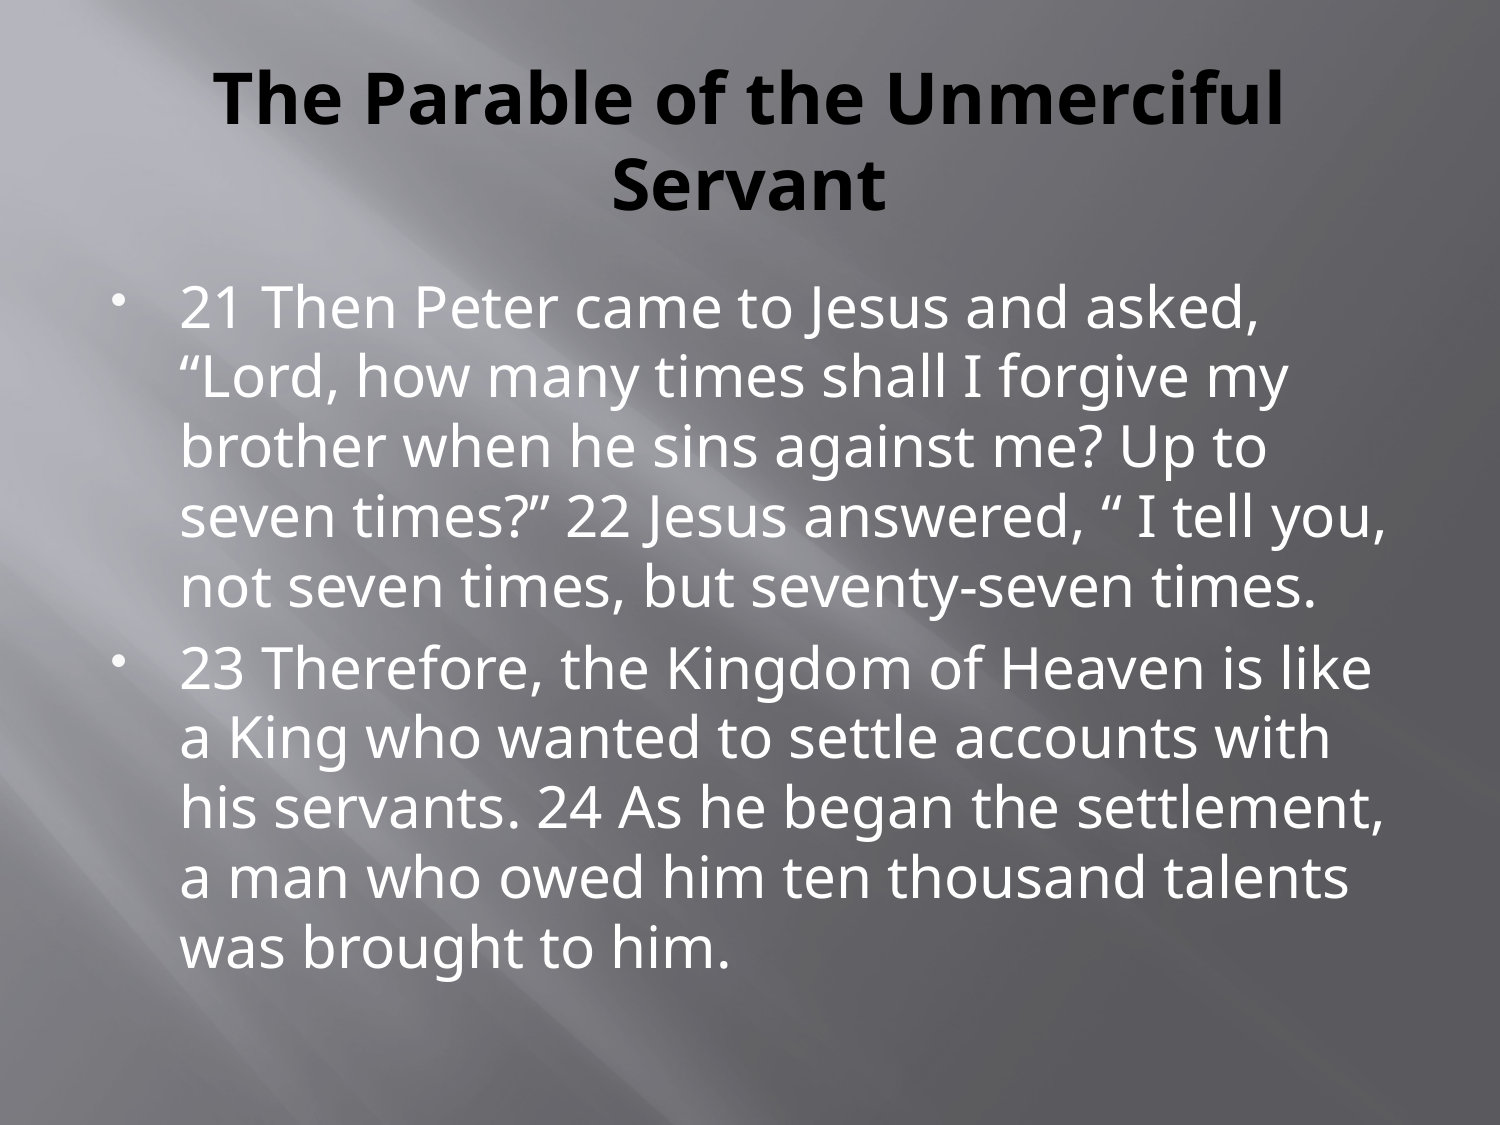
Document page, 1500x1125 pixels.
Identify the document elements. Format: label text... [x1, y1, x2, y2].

list 21 Then Peter came to Jesus and asked, “Lord, how many times shall I forgive my brother when he sins against me? Up to seven times?” 22 Jesus answered, “ I tell you, not seven times, but seventy-seven times. 23 Therefore, the Kingdom of Heaven is like a King who wanted to settle accounts with his servants. 24 As he began the settlement, a man who owed him ten thousand talents was brought to him. [75, 262, 1425, 1035]
title The Parable of the Unmerciful Servant [75, 45, 1425, 233]
